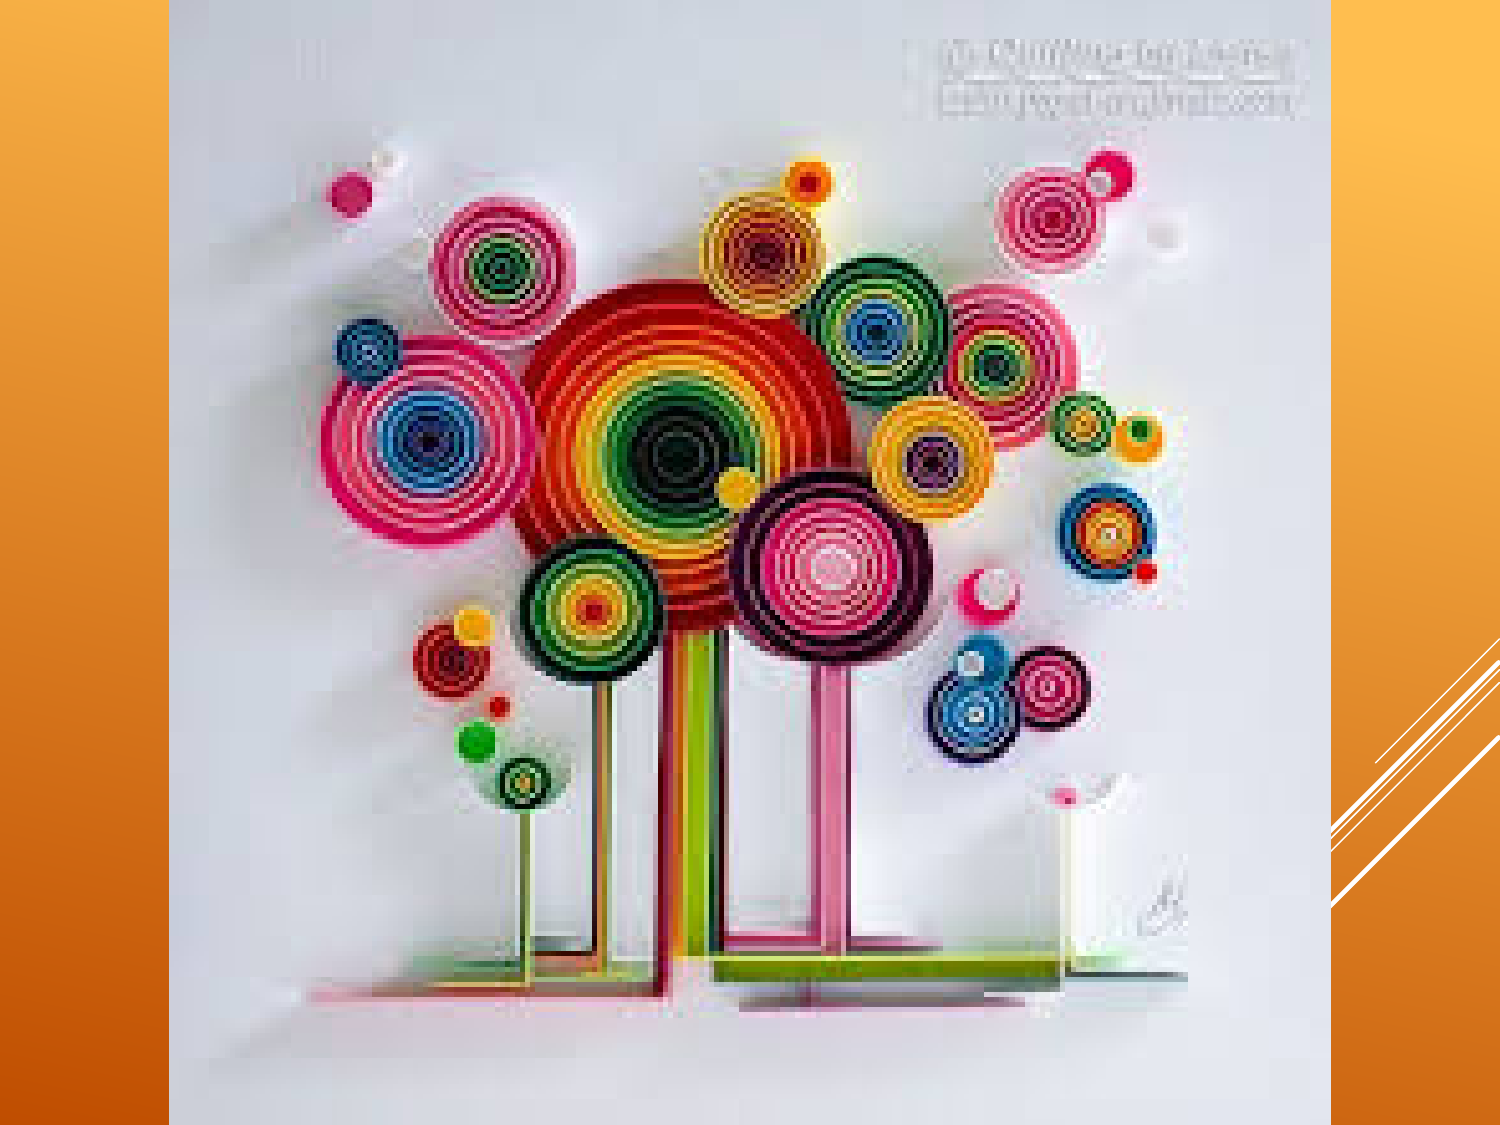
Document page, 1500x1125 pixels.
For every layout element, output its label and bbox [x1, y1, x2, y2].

picture [169, 0, 1331, 1125]
